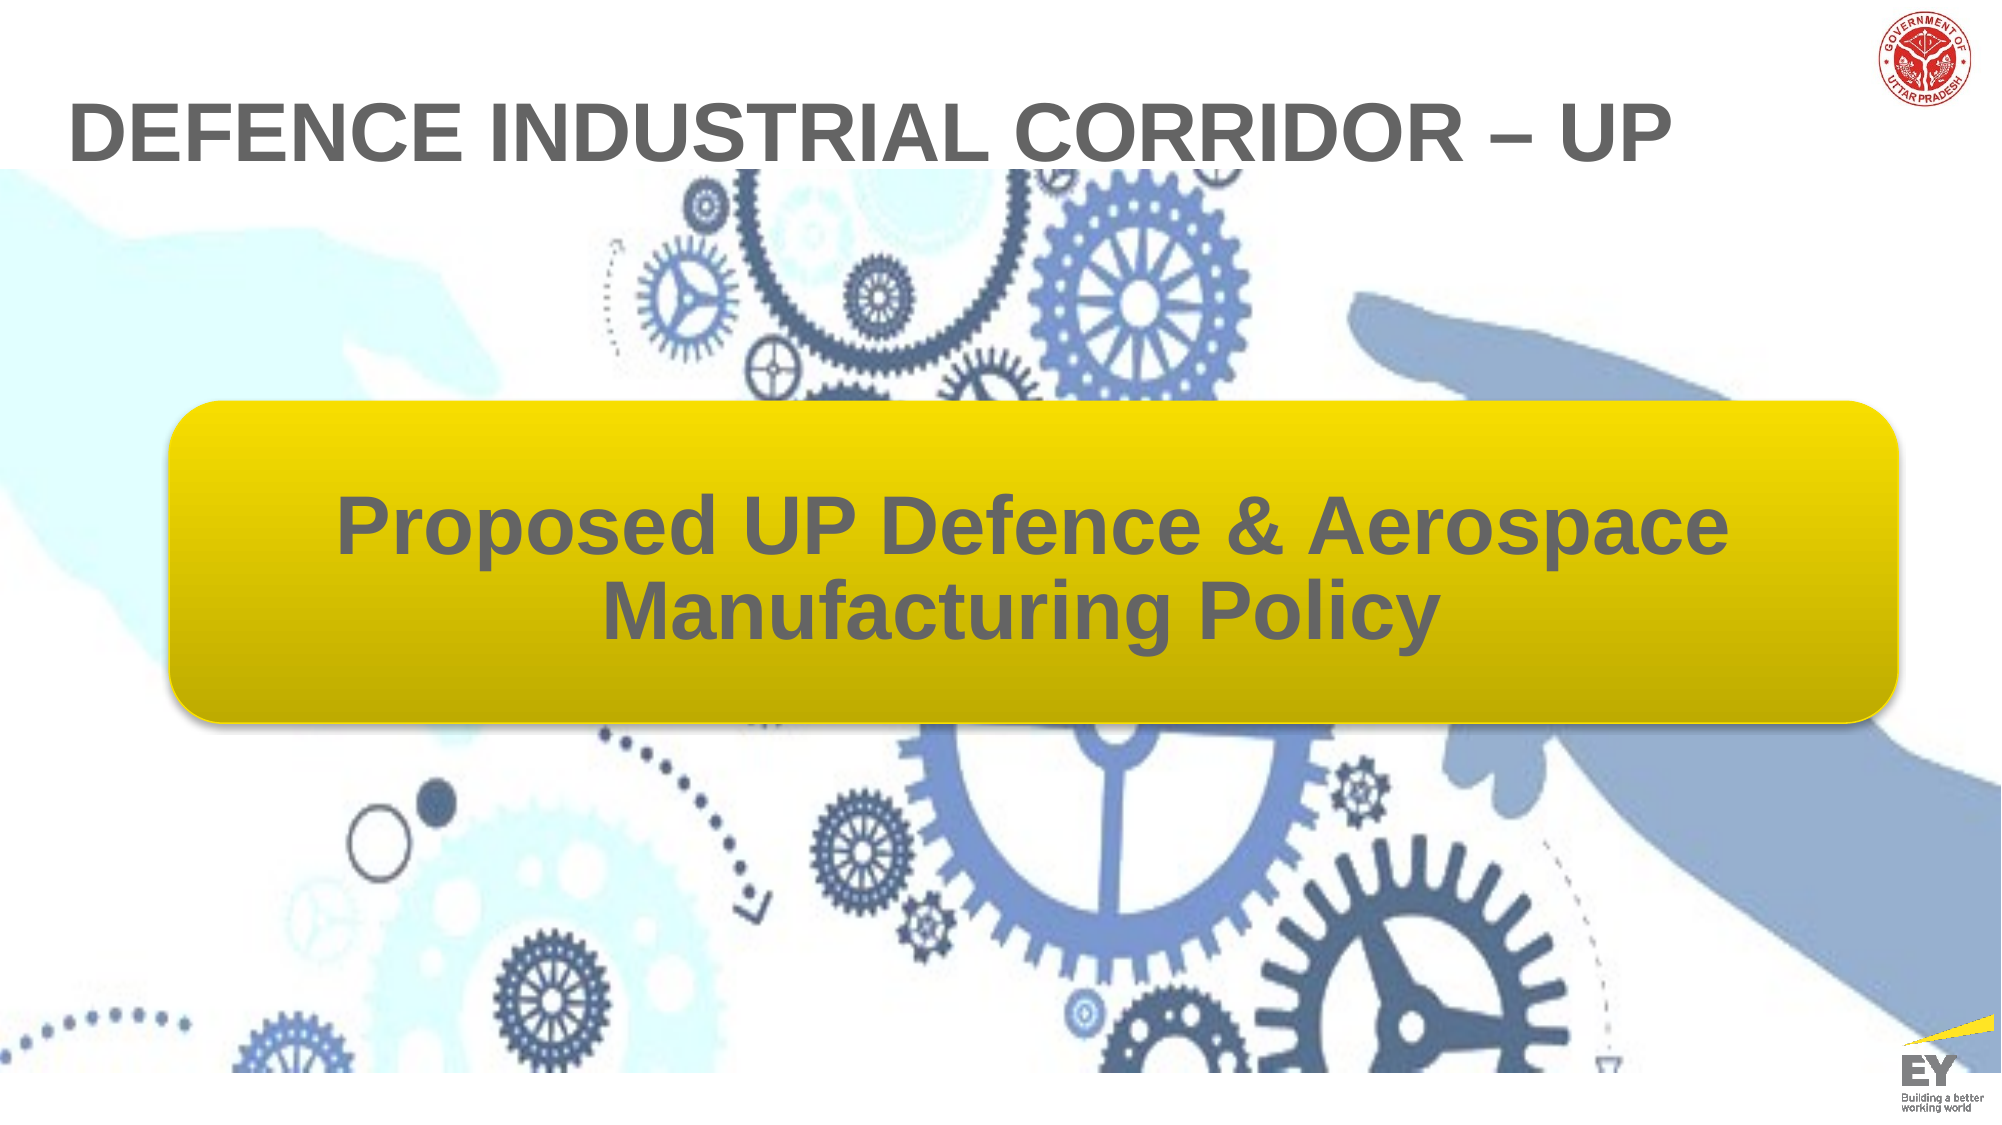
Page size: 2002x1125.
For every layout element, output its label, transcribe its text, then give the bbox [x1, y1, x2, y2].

title DEFENCE INDUSTRIAL CORRIDOR – UP [67, 93, 1869, 165]
picture [1849, 6, 2001, 110]
picture [0, 169, 2001, 1113]
